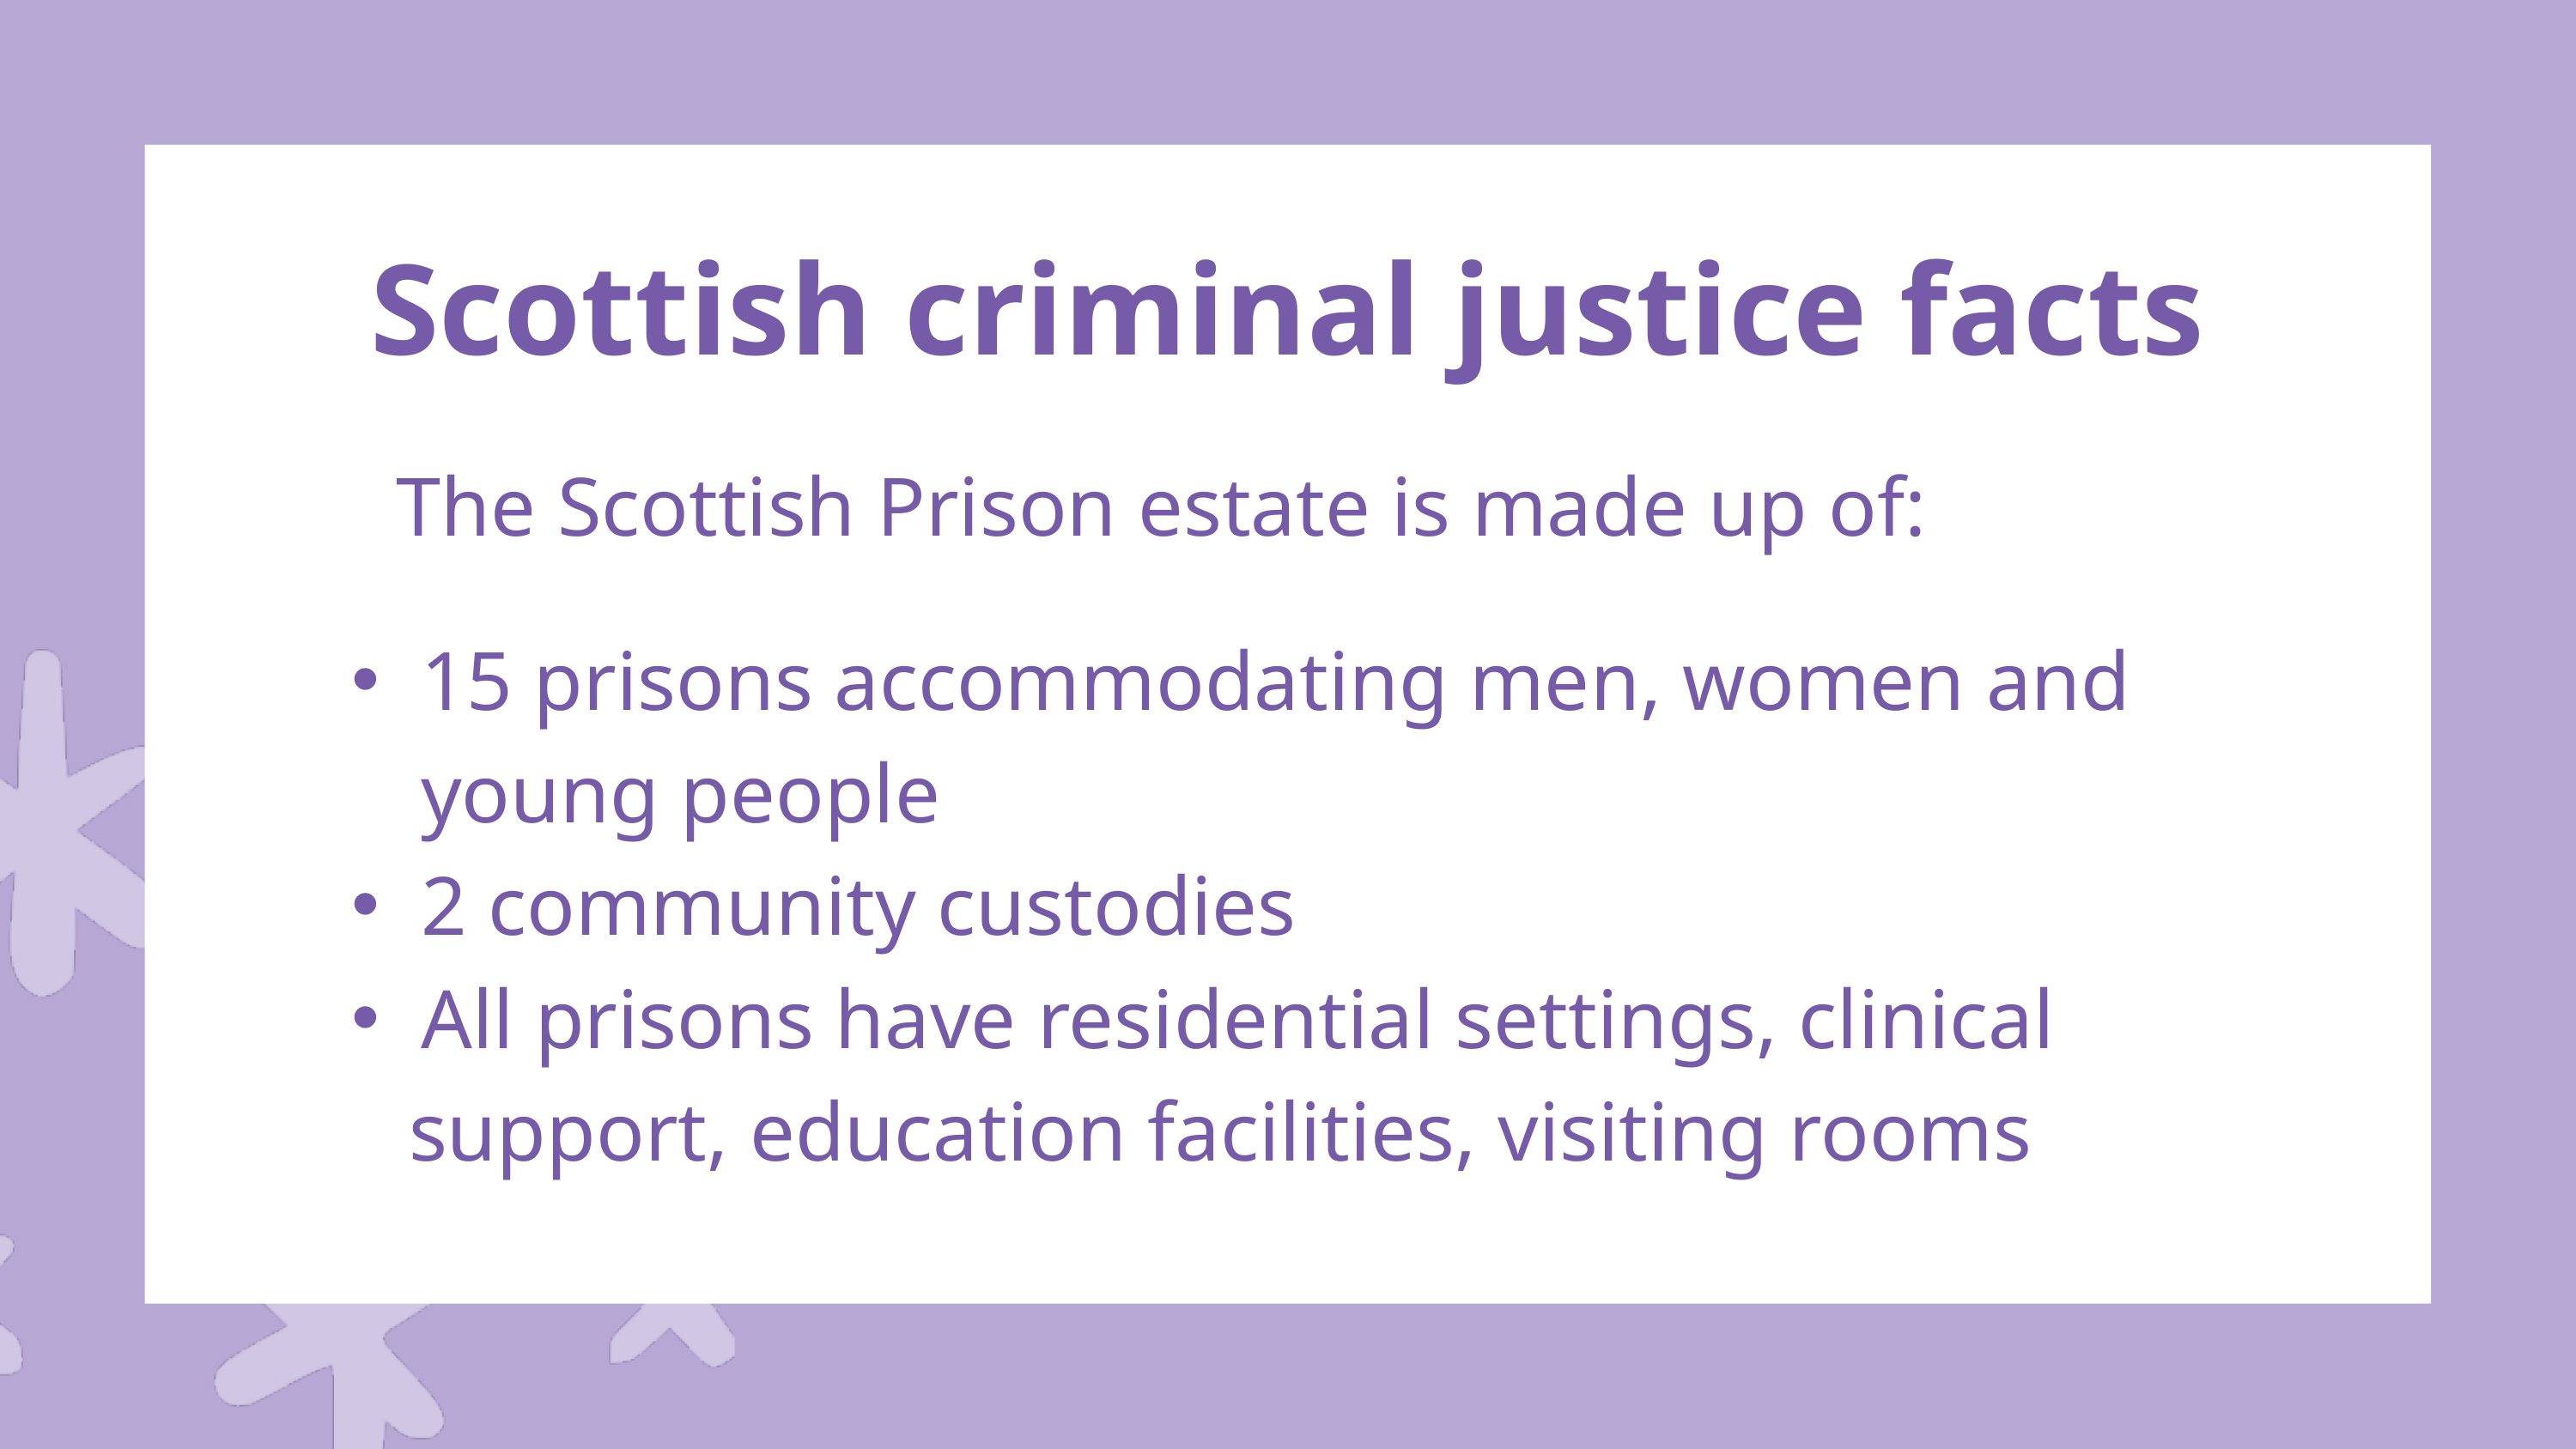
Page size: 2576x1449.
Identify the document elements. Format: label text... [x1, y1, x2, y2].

text_box The Scottish Prison estate is made up of: [362, 439, 2003, 553]
text_box 15 prisons accommodating men, women and young people 2 community custodies All prisons have residential settings, clinical support, education facilities, visiting rooms [283, 613, 2304, 1178]
text_box [144, 144, 2432, 1304]
text_box Scottish criminal justice facts [362, 203, 2214, 380]
text_box [0, 648, 735, 1449]
